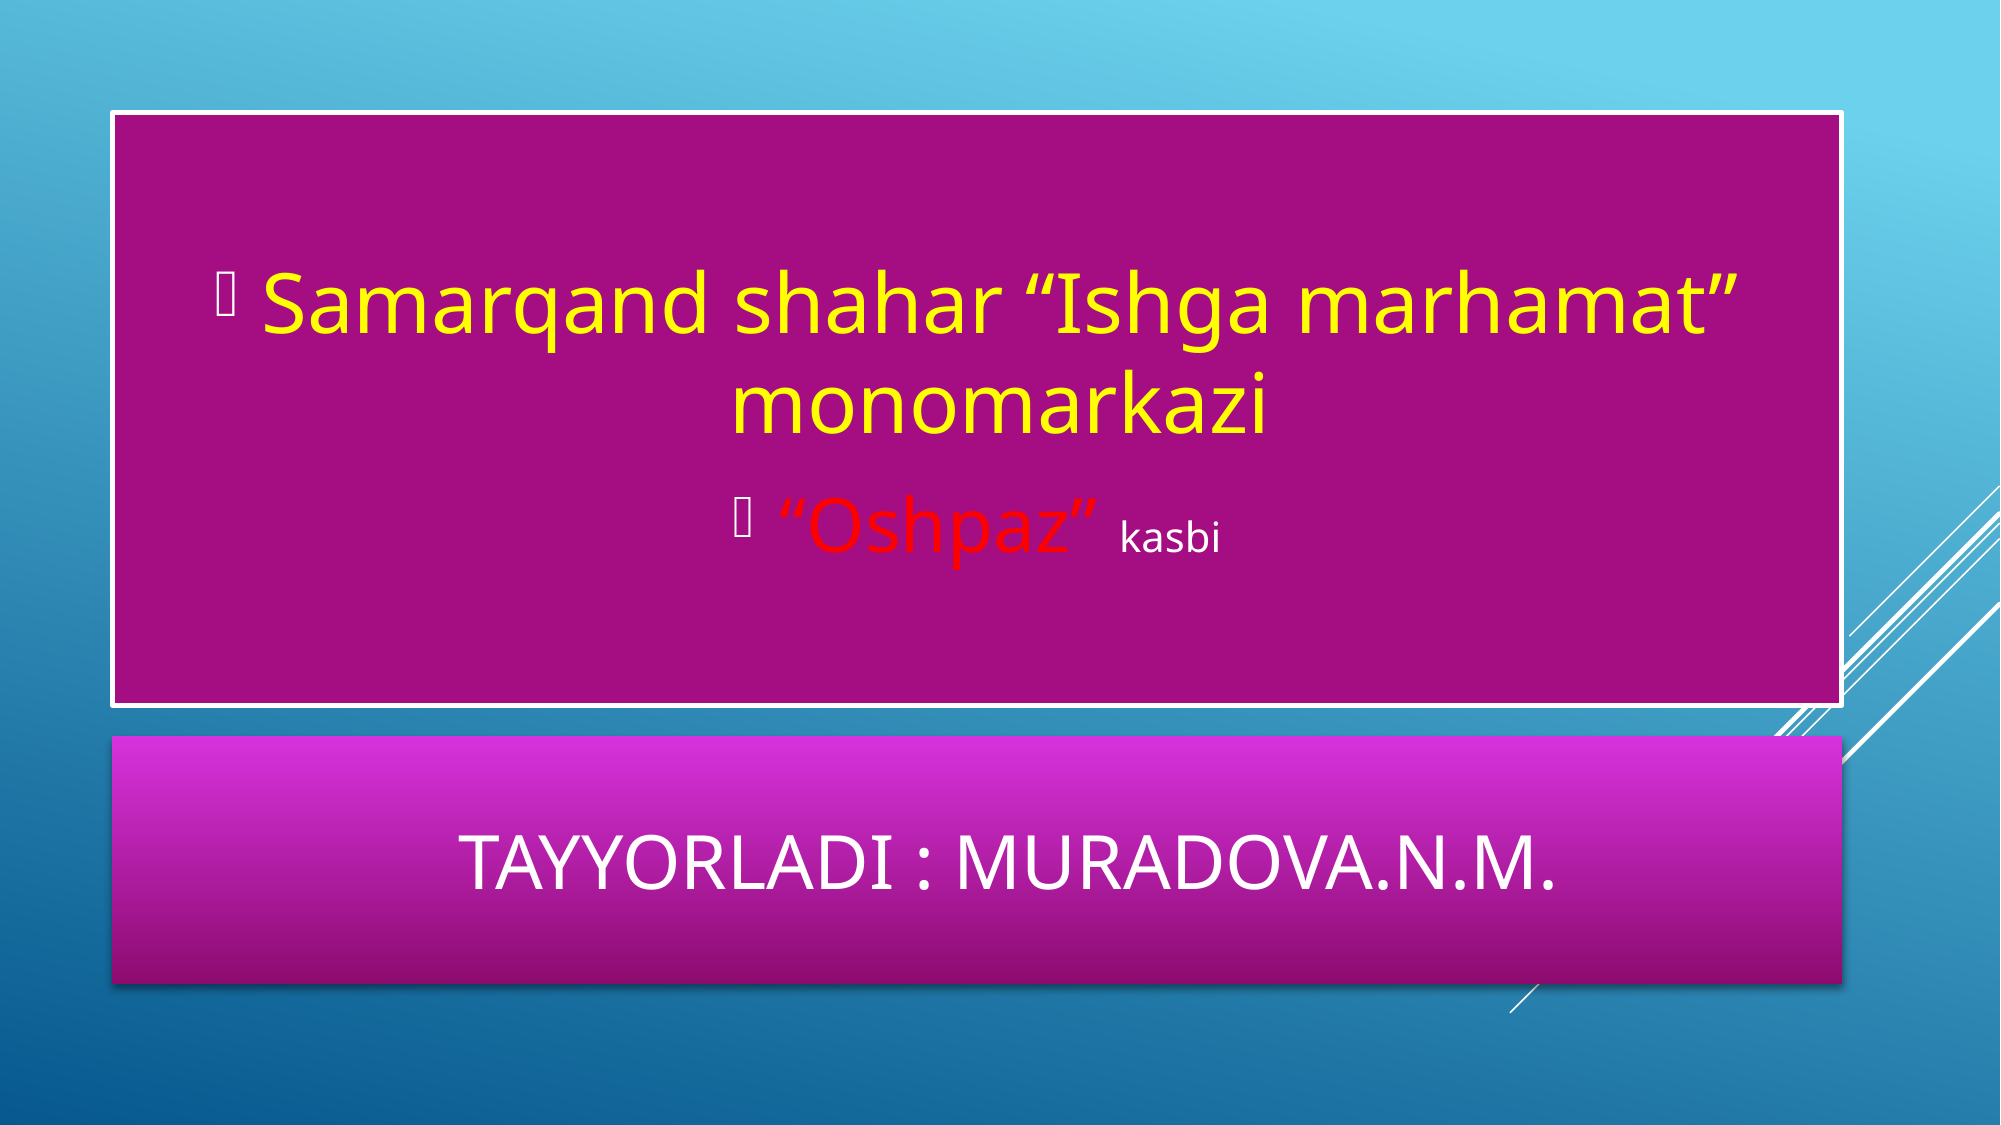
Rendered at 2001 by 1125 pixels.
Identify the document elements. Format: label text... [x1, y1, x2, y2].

title Tayyorladi : Muradova.N.M. [112, 736, 1842, 984]
list Samarqand shahar “Ishga marhamat” monomarkazi “Oshpaz” kasbi [110, 110, 1844, 708]
